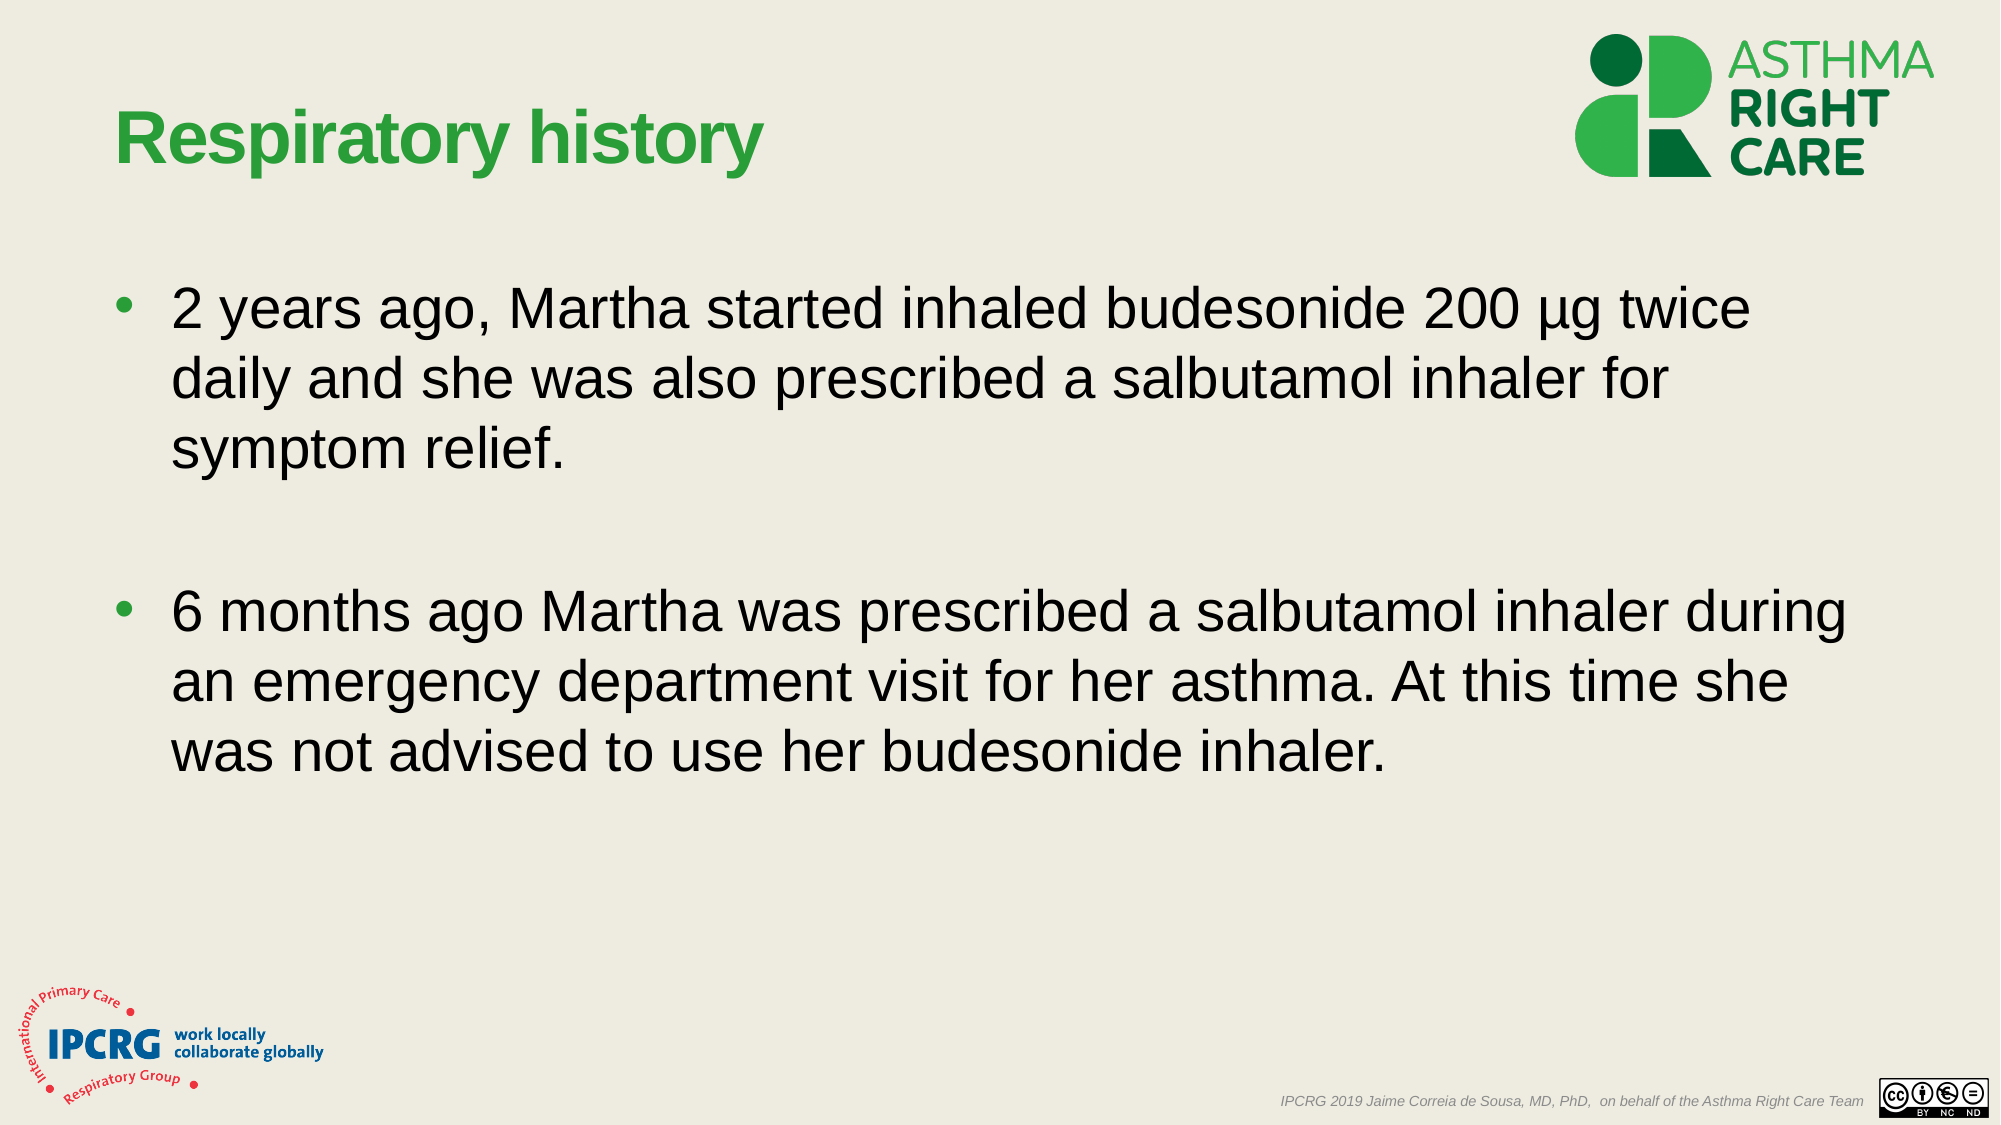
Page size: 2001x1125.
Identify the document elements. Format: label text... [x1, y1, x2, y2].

picture [1879, 1078, 1989, 1118]
picture [1575, 34, 1934, 177]
picture [18, 987, 324, 1105]
title Respiratory history [99, 45, 1238, 233]
list 2 years ago, Martha started inhaled budesonide 200 µg twice daily and she was also prescribed a salbutamol inhaler for symptom relief. 6 months ago Martha was prescribed a salbutamol inhaler during an emergency department visit for her asthma. At this time she was not advised to use her budesonide inhaler. [99, 262, 1900, 1005]
